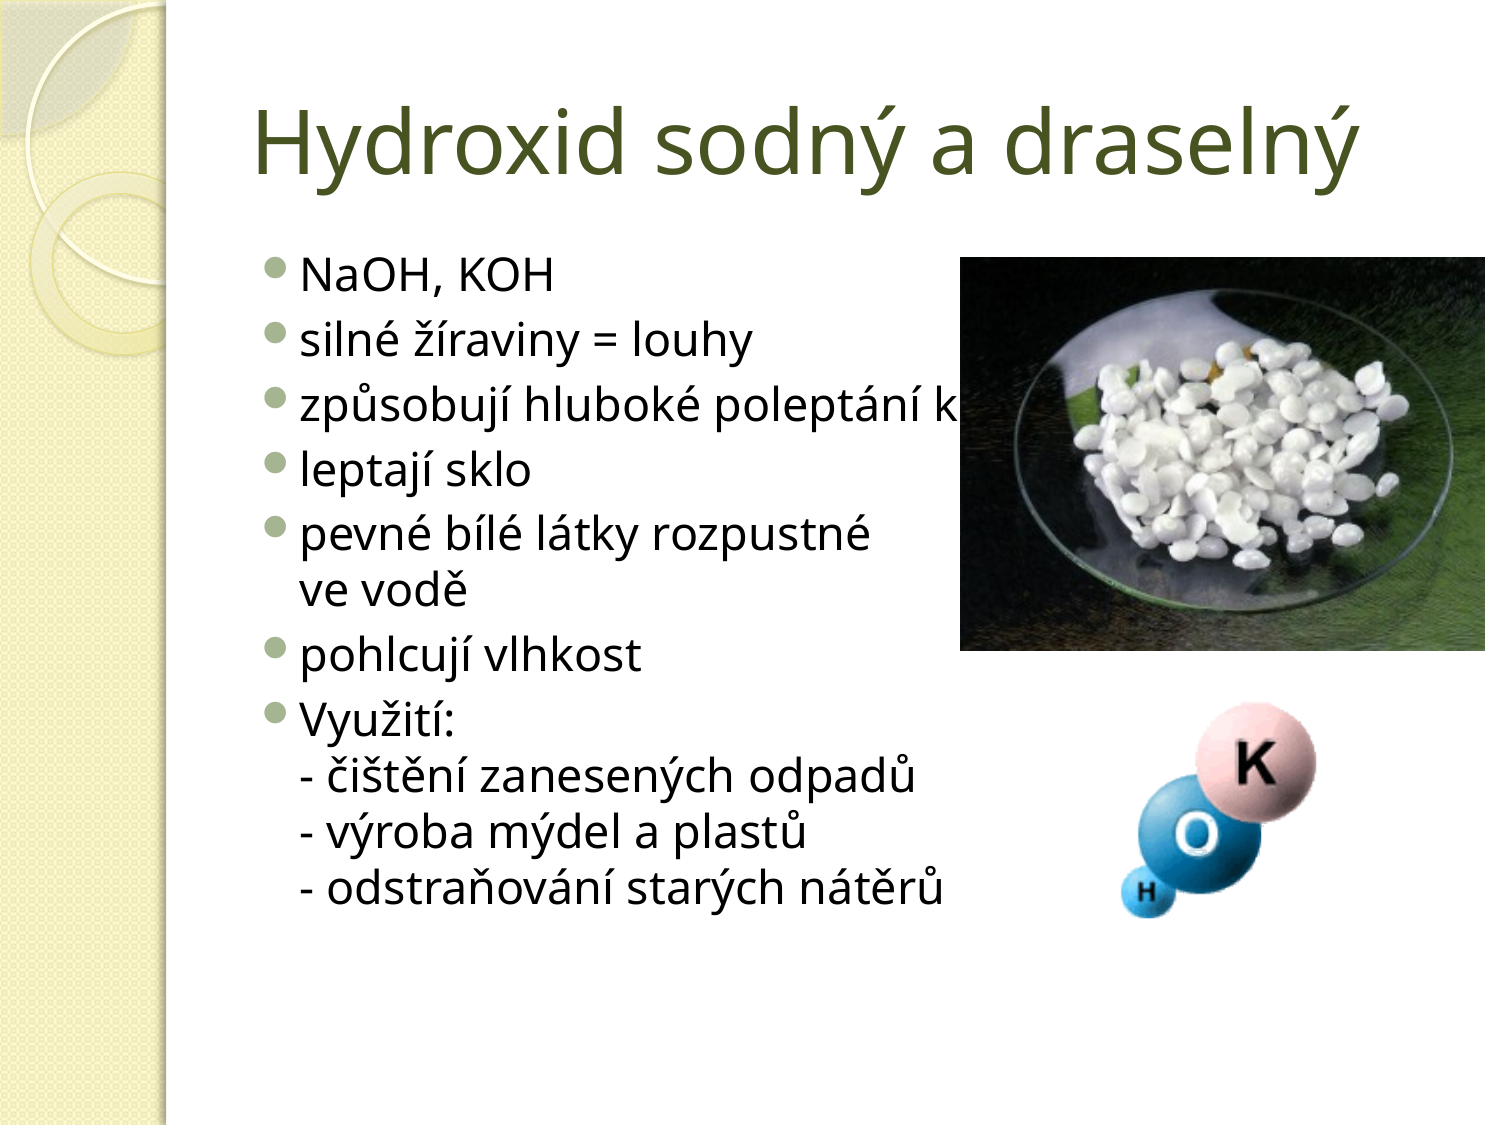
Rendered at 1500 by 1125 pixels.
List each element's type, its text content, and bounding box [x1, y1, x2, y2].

picture [960, 257, 1485, 651]
picture [1089, 691, 1337, 938]
title Hydroxid sodný a draselný [235, 45, 1466, 233]
list NaOH, KOH silné žíraviny = louhy způsobují hluboké poleptání kůže leptají sklo pevné bílé látky rozpustné ve vodě pohlcují vlhkost Využití: - čištění zanesených odpadů - výroba mýdel a plastů - odstraňování starých nátěrů [235, 237, 1055, 985]
